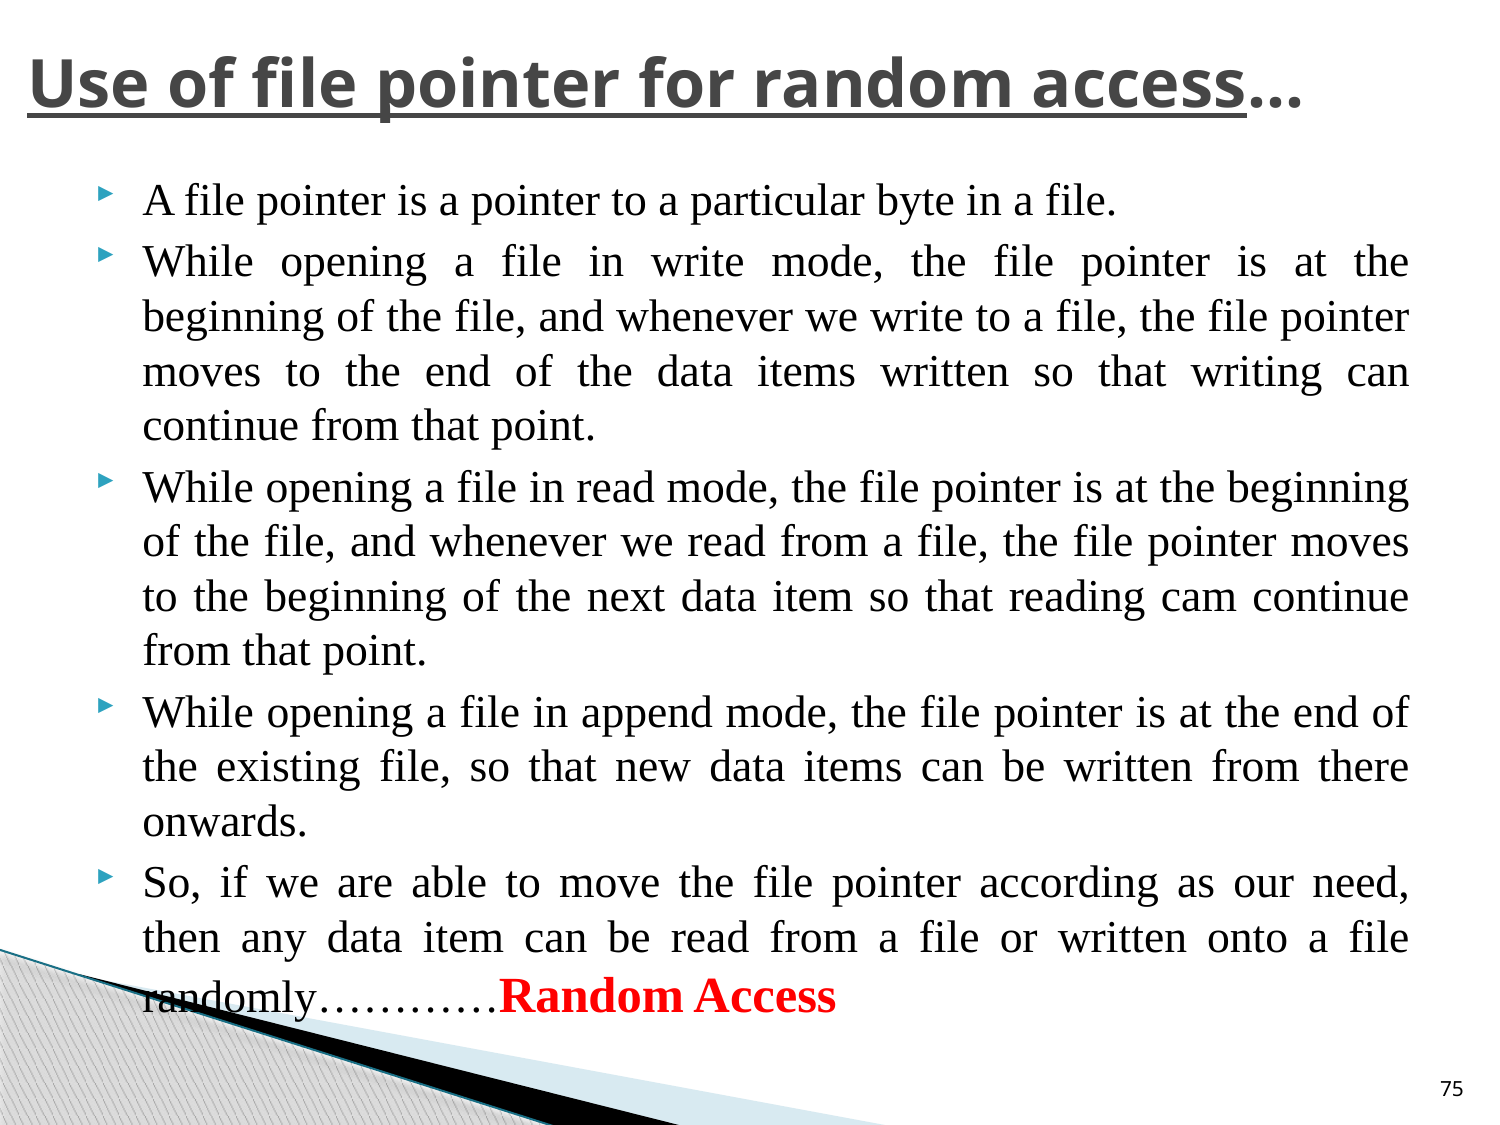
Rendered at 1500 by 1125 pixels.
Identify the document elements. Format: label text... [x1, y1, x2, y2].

slide_number 75 [1362, 1051, 1479, 1112]
title Use of file pointer for random access… [12, 0, 1500, 163]
list A file pointer is a pointer to a particular byte in a file. While opening a file in write mode, the file pointer is at the beginning of the file, and whenever we write to a file, the file pointer moves to the end of the data items written so that writing can continue from that point. While opening a file in read mode, the file pointer is at the beginning of the file, and whenever we read from a file, the file pointer moves to the beginning of the next data item so that reading cam continue from that point. While opening a file in append mode, the file pointer is at the end of the existing file, so that new data items can be written from there onwards. So, if we are able to move the file pointer according as our need, then any data item can be read from a file or written onto a file randomly…………Random Access [75, 163, 1425, 1038]
